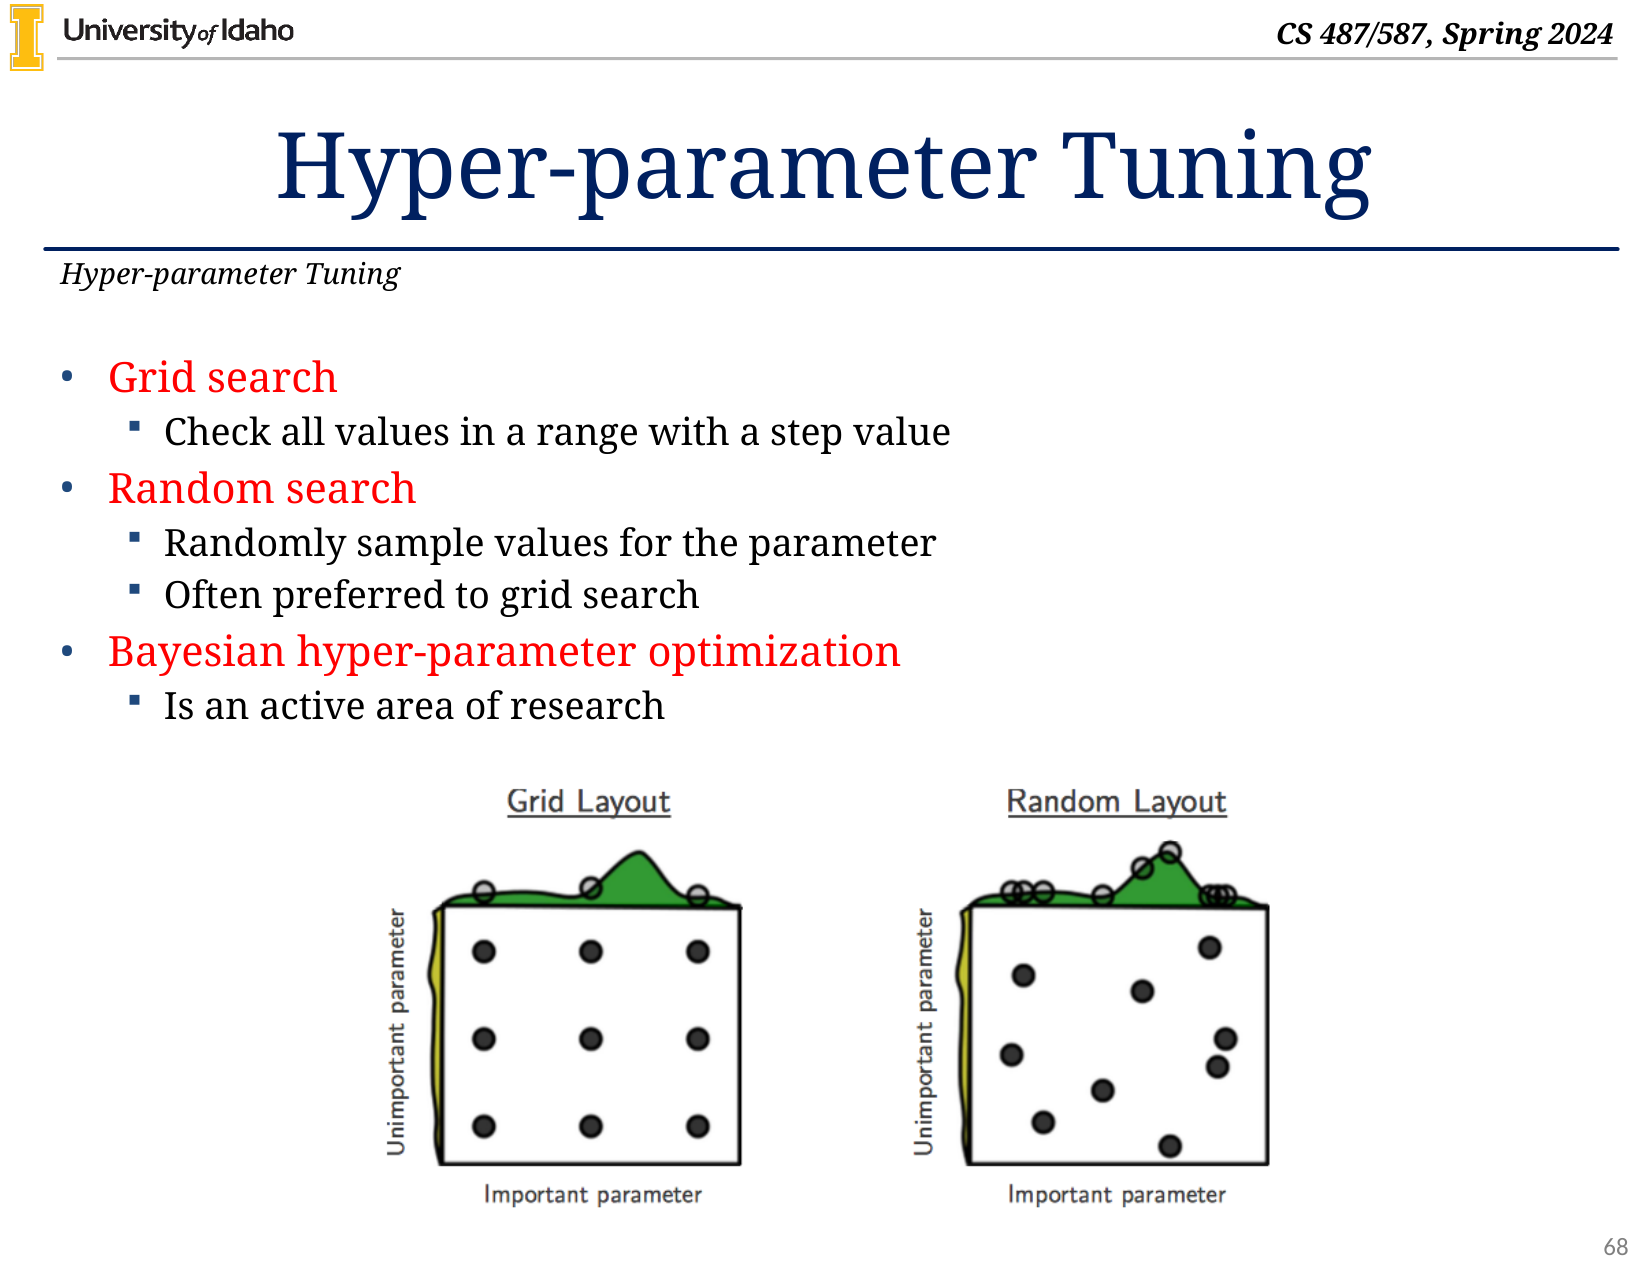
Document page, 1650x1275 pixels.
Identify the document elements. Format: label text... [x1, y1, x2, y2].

title Hyper-parameter Tuning [0, 75, 1650, 248]
list Hyper-parameter Tuning [45, 247, 1062, 306]
picture [9, 4, 48, 71]
picture [57, 2, 294, 52]
picture [363, 755, 1282, 1217]
list Grid search Check all values in a range with a step value Random search Randomly sample values for the parameter Often preferred to grid search Bayesian hyper-parameter optimization Is an active area of research [45, 342, 1618, 1224]
